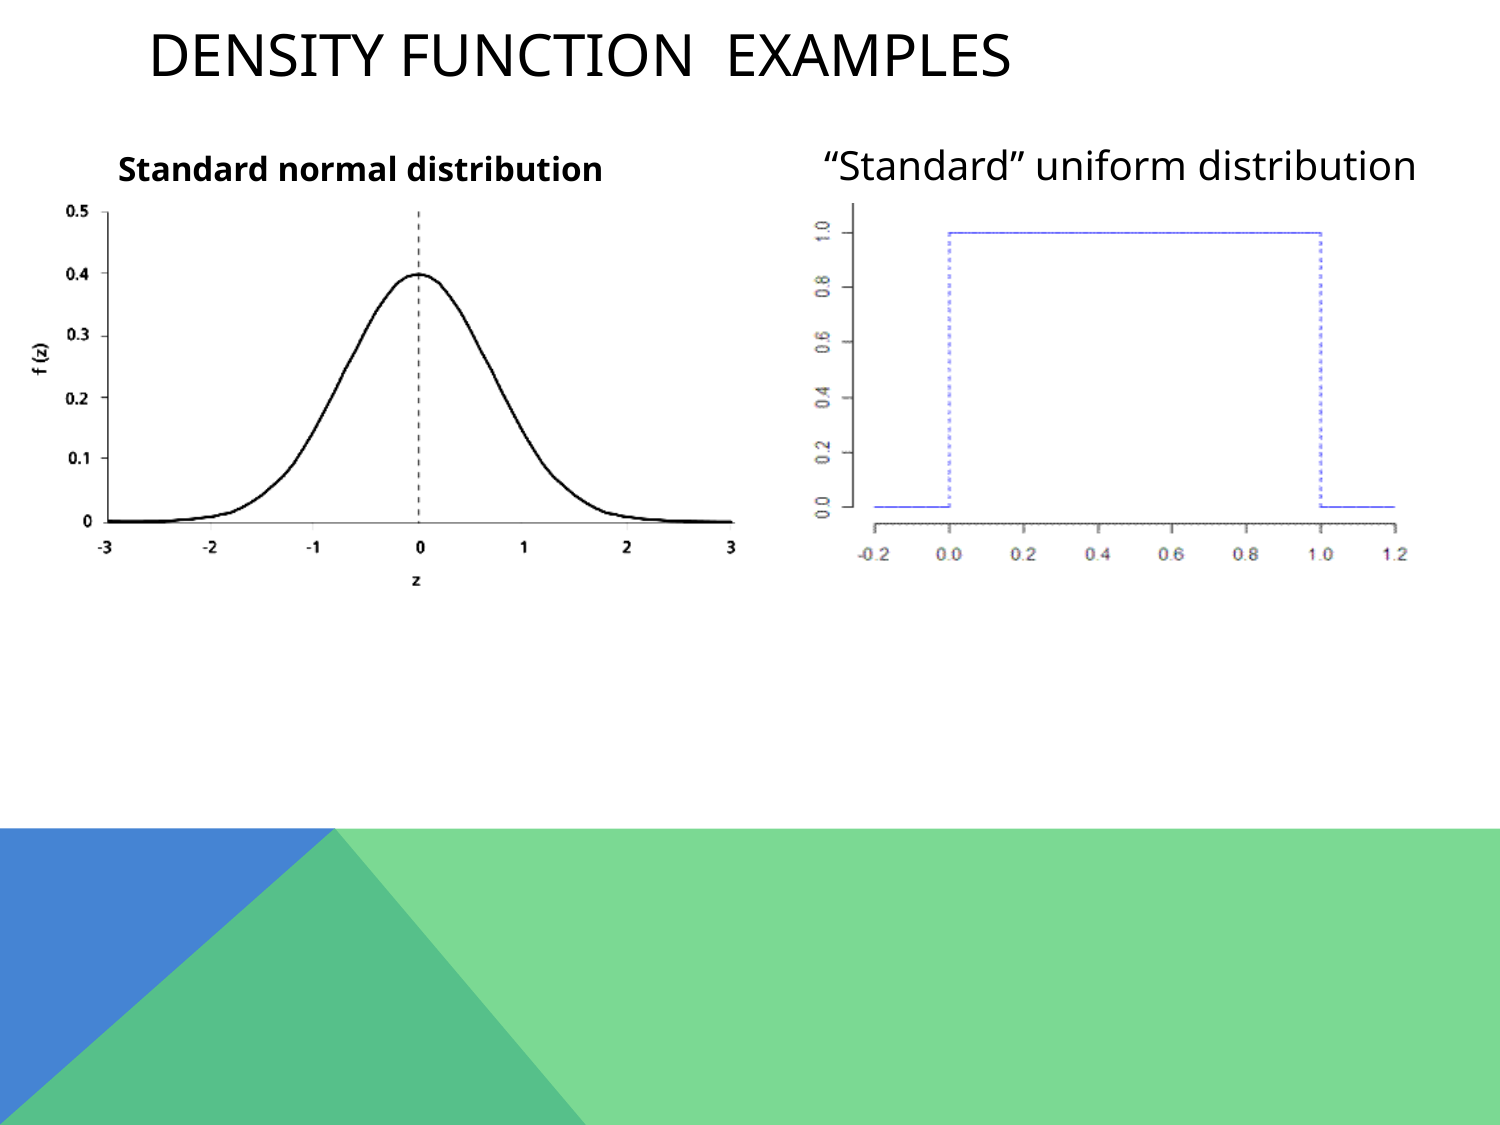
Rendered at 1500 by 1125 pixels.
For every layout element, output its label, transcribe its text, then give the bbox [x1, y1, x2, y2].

picture [22, 194, 1437, 603]
text_box “Standard” uniform distribution [812, 140, 1458, 233]
list Standard normal distribution [103, 140, 688, 193]
